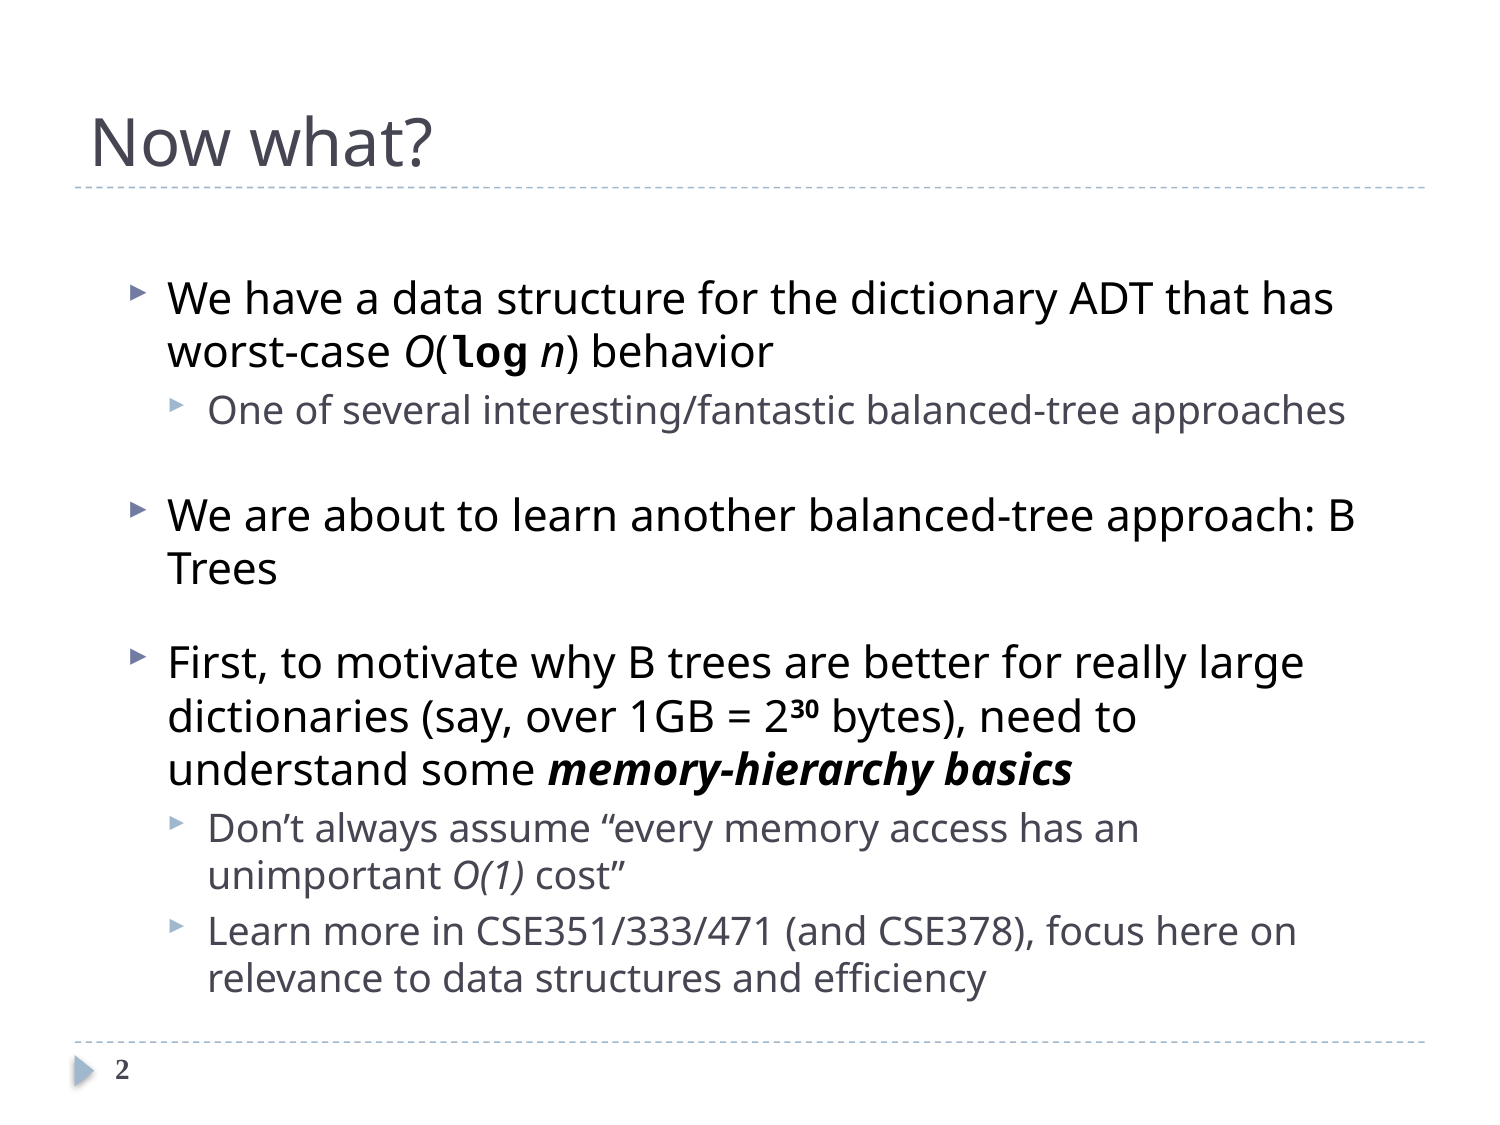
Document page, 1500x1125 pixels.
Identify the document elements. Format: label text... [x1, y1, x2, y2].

slide_number 2 [100, 1042, 426, 1103]
list We have a data structure for the dictionary ADT that has worst-case O(log n) behavior One of several interesting/fantastic balanced-tree approaches We are about to learn another balanced-tree approach: B Trees First, to motivate why B trees are better for really large dictionaries (say, over 1GB = 230 bytes), need to understand some memory-hierarchy basics Don’t always assume “every memory access has an unimportant O(1) cost” Learn more in CSE351/333/471 (and CSE378), focus here on relevance to data structures and efficiency [112, 262, 1388, 1050]
title Now what? [75, 24, 1425, 188]
